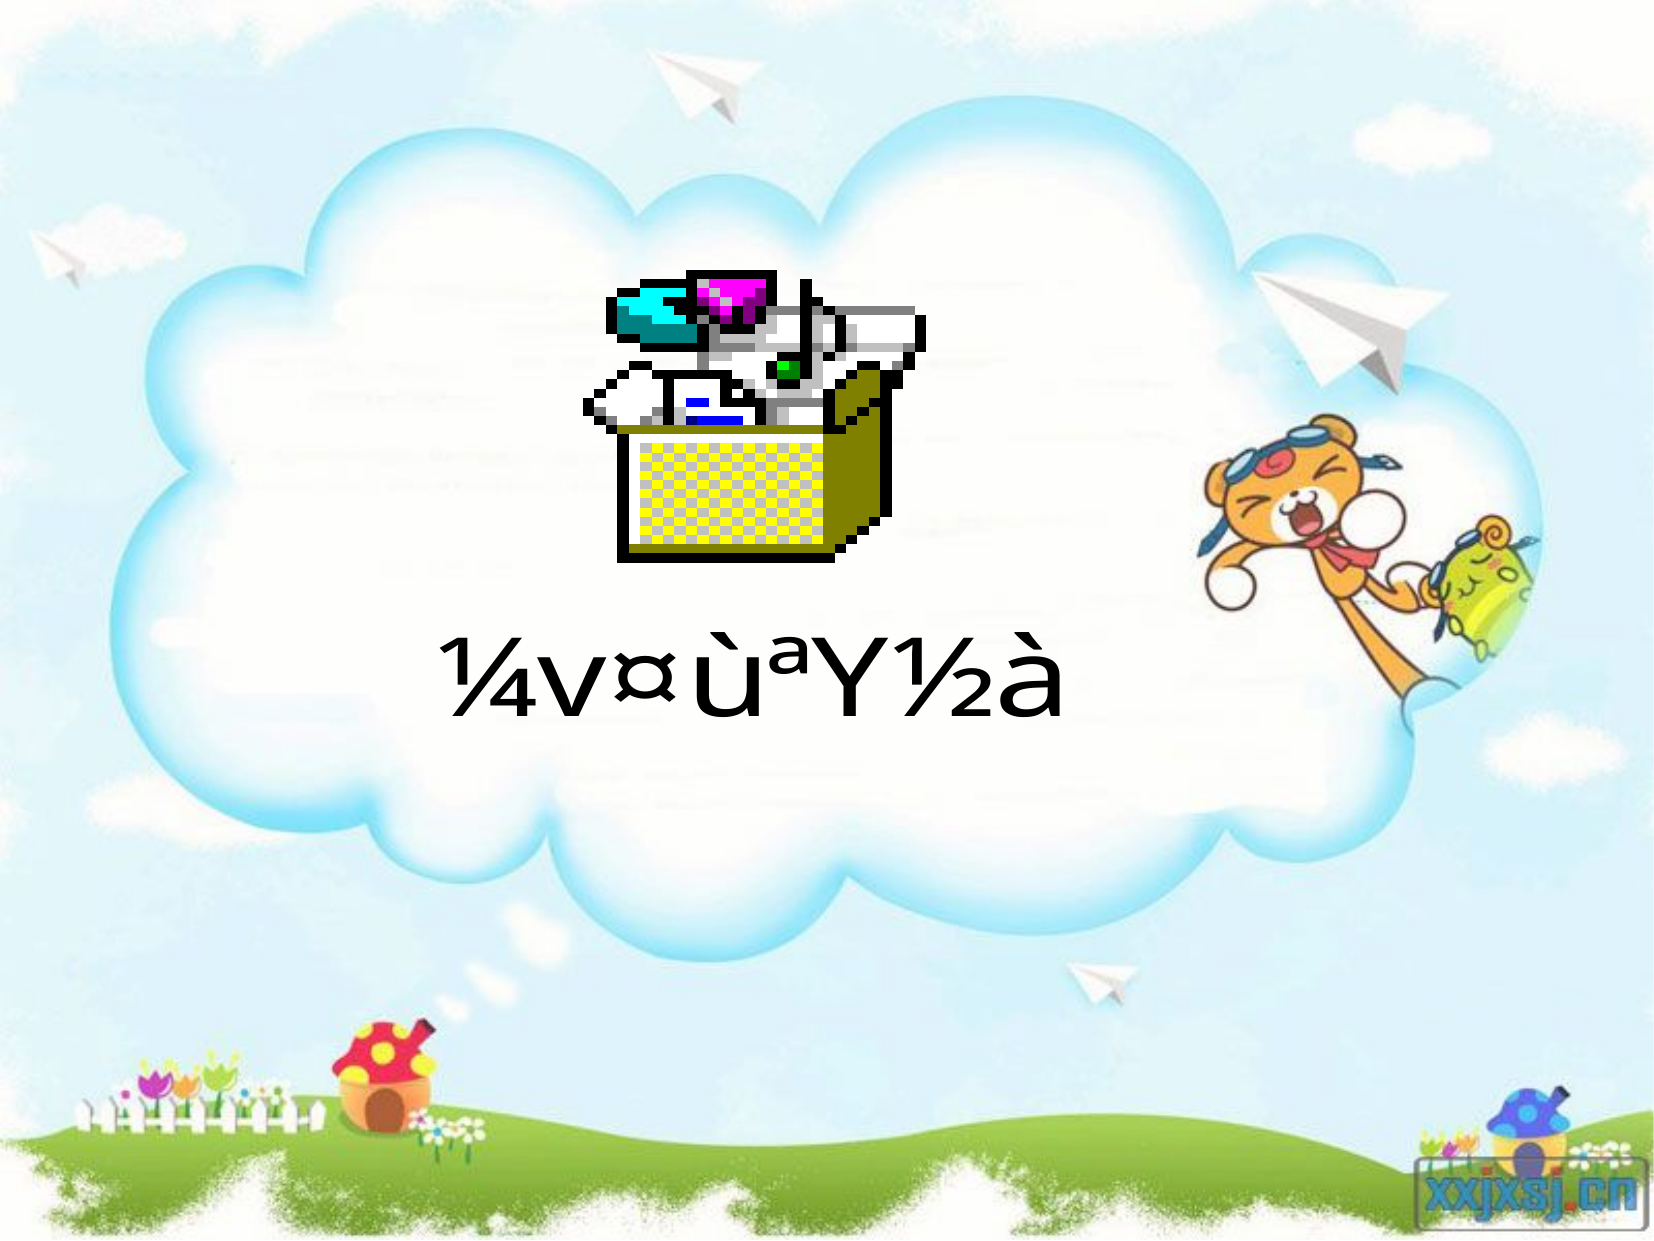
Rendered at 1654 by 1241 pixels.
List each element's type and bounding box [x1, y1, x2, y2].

text_box [207, 270, 1302, 1011]
picture [0, 0, 1654, 1241]
